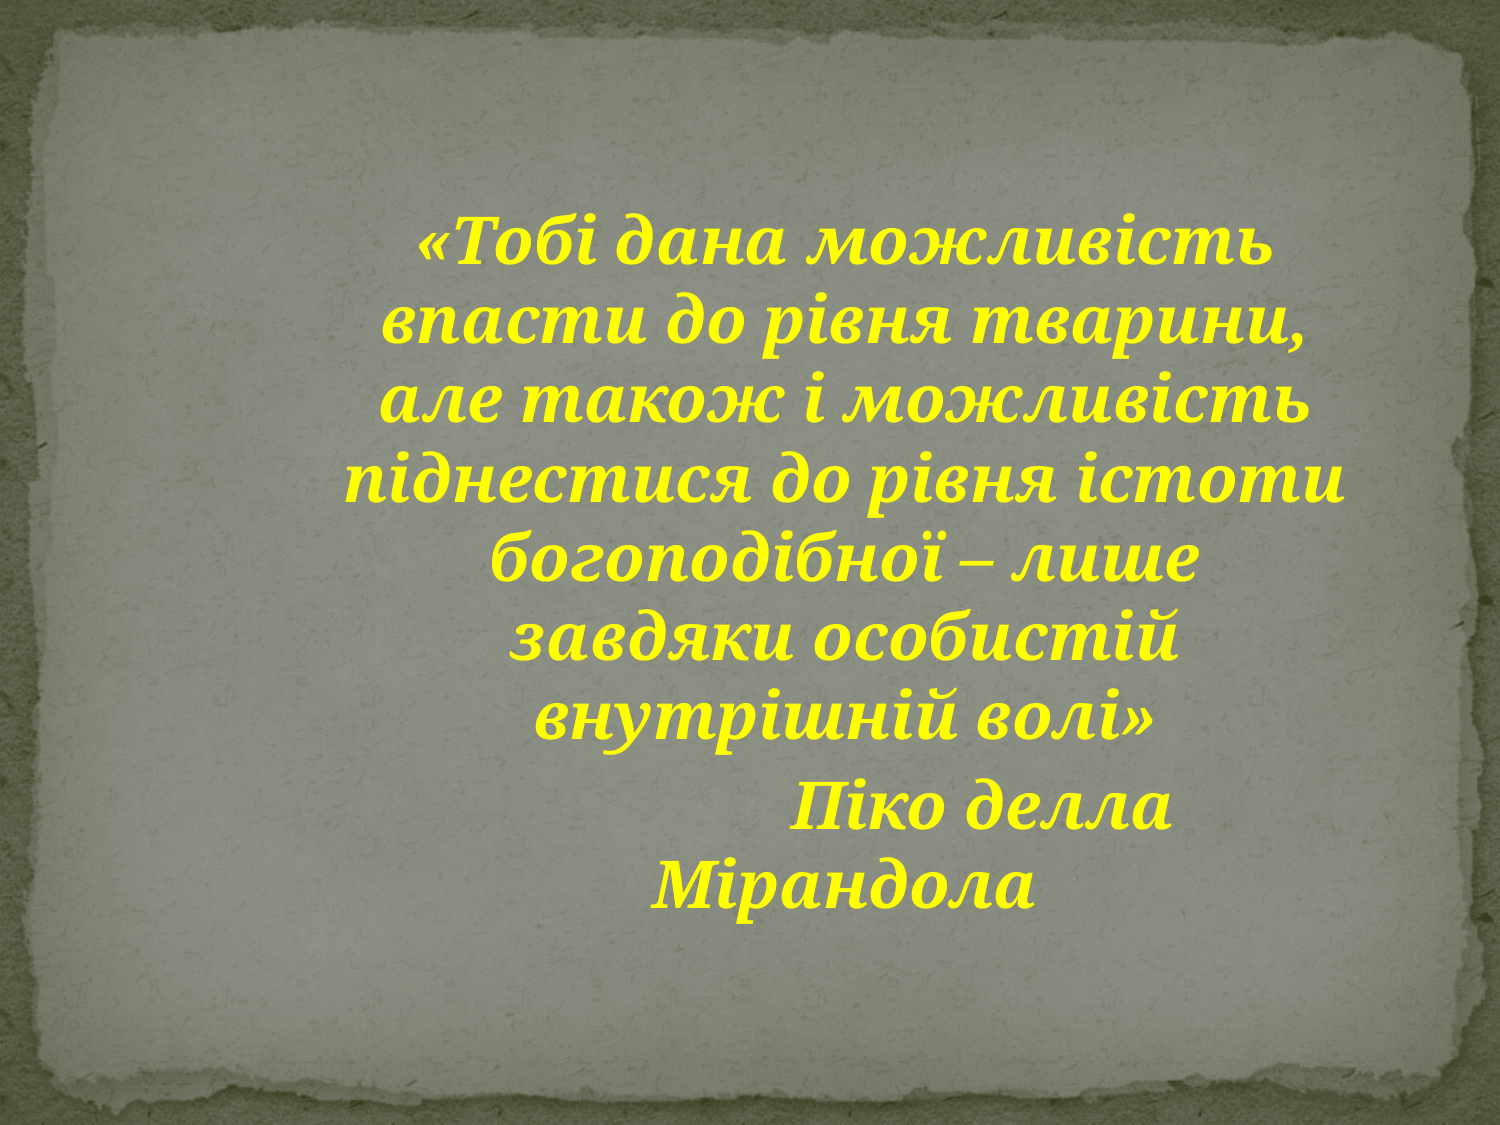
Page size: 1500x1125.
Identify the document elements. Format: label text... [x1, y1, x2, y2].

list «Тобі дана можливість впасти до рівня тварини, але також і можливість піднестися до рівня істоти богоподібної – лише завдяки особистій внутрішній волі» Піко делла Мірандола [324, 191, 1366, 934]
